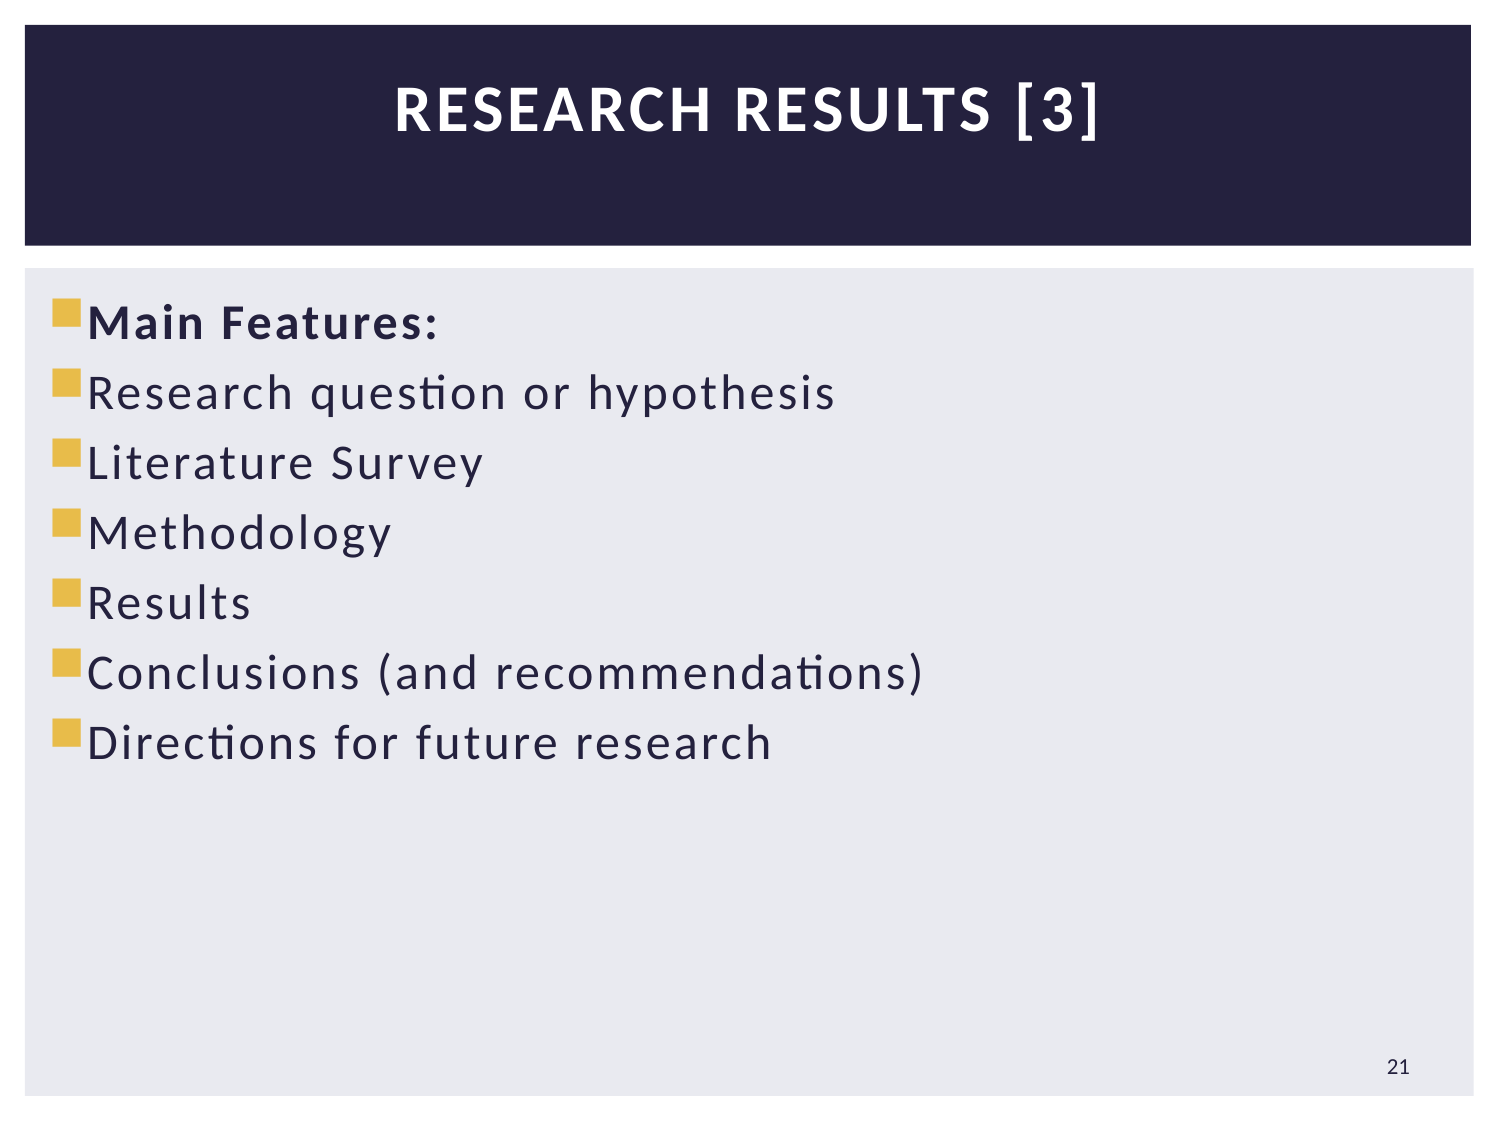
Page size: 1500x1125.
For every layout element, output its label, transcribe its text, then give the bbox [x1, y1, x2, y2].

slide_number 21 [1349, 1041, 1448, 1089]
list Main Features: Research question or hypothesis Literature Survey Methodology Results Conclusions (and recommendations) Directions for future research [24, 281, 1442, 1088]
title Research Results [3] [62, 58, 1438, 232]
